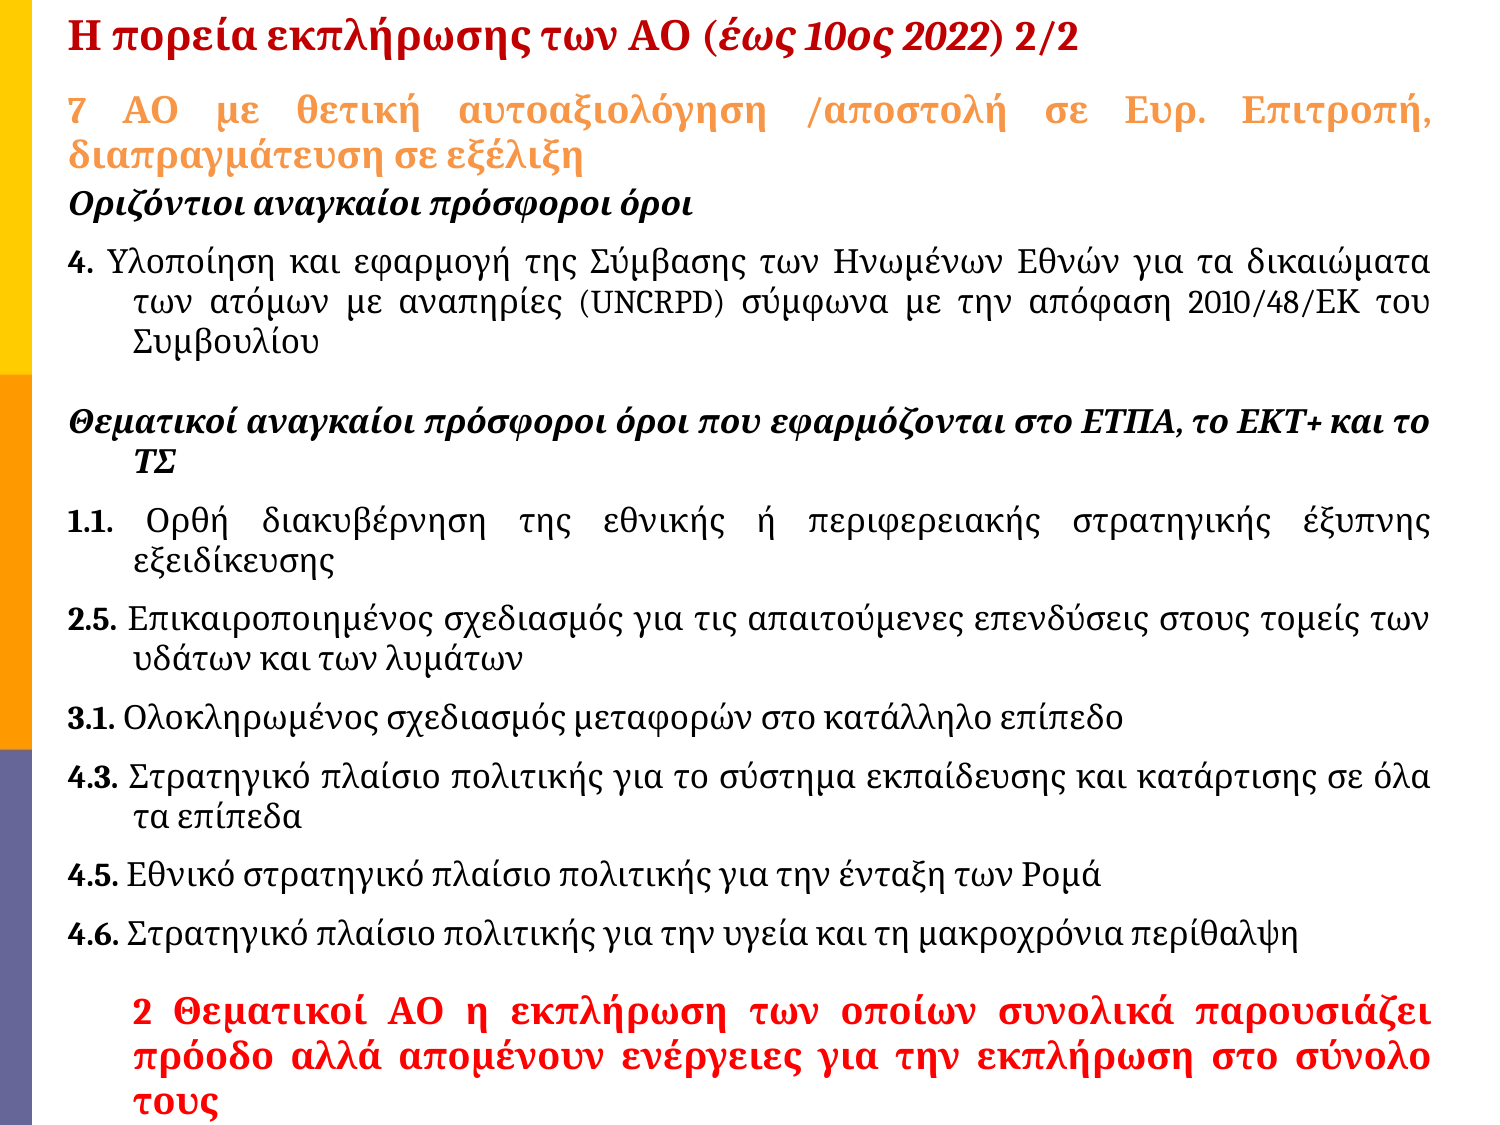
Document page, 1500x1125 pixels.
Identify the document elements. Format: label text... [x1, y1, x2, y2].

text_box 7 ΑΟ με θετική αυτοαξιολόγηση /αποστολή σε Ευρ. Επιτροπή, διαπραγμάτευση σε εξέλιξη Οριζόντιοι αναγκαίοι πρόσφοροι όροι 4. Υλοποίηση και εφαρμογή της Σύμβασης των Ηνωμένων Εθνών για τα δικαιώματα των ατόμων με αναπηρίες (UNCRPD) σύμφωνα με την απόφαση 2010/48/ΕΚ του Συμβουλίου Θεματικοί αναγκαίοι πρόσφοροι όροι που εφαρμόζονται στο ΕΤΠΑ, το ΕΚΤ+ και το ΤΣ 1.1. Ορθή διακυβέρνηση της εθνικής ή περιφερειακής στρατηγικής έξυπνης εξειδίκευσης 2.5. Επικαιροποιημένος σχεδιασμός για τις απαιτούμενες επενδύσεις στους τομείς των υδάτων και των λυμάτων 3.1. Ολοκληρωμένος σχεδιασμός μεταφορών στο κατάλληλο επίπεδο 4.3. Στρατηγικό πλαίσιο πολιτικής για το σύστημα εκπαίδευσης και κατάρτισης σε όλα τα επίπεδα 4.5. Εθνικό στρατηγικό πλαίσιο πολιτικής για την ένταξη των Ρομά 4.6. Στρατηγικό πλαίσιο πολιτικής για την υγεία και τη μακροχρόνια περίθαλψη 2 Θεματικοί ΑΟ η εκπλήρωση των οποίων συνολικά παρουσιάζει πρόοδο αλλά απομένουν ενέργειες για την εκπλήρωση στο σύνολο τους 2.6. Επικαιροποιημένος σχεδιασμός για τη διαχείριση των αποβλήτων 4.1. Στρατηγικό πλαίσιο πολιτικής για τις ενεργητικές πολιτικές για την αγορά εργασίας [53, 78, 1447, 1125]
picture [0, 0, 32, 1125]
text_box Η πορεία εκπλήρωσης των ΑΟ (έως 10ος 2022) 2/2 [53, 1, 1329, 67]
